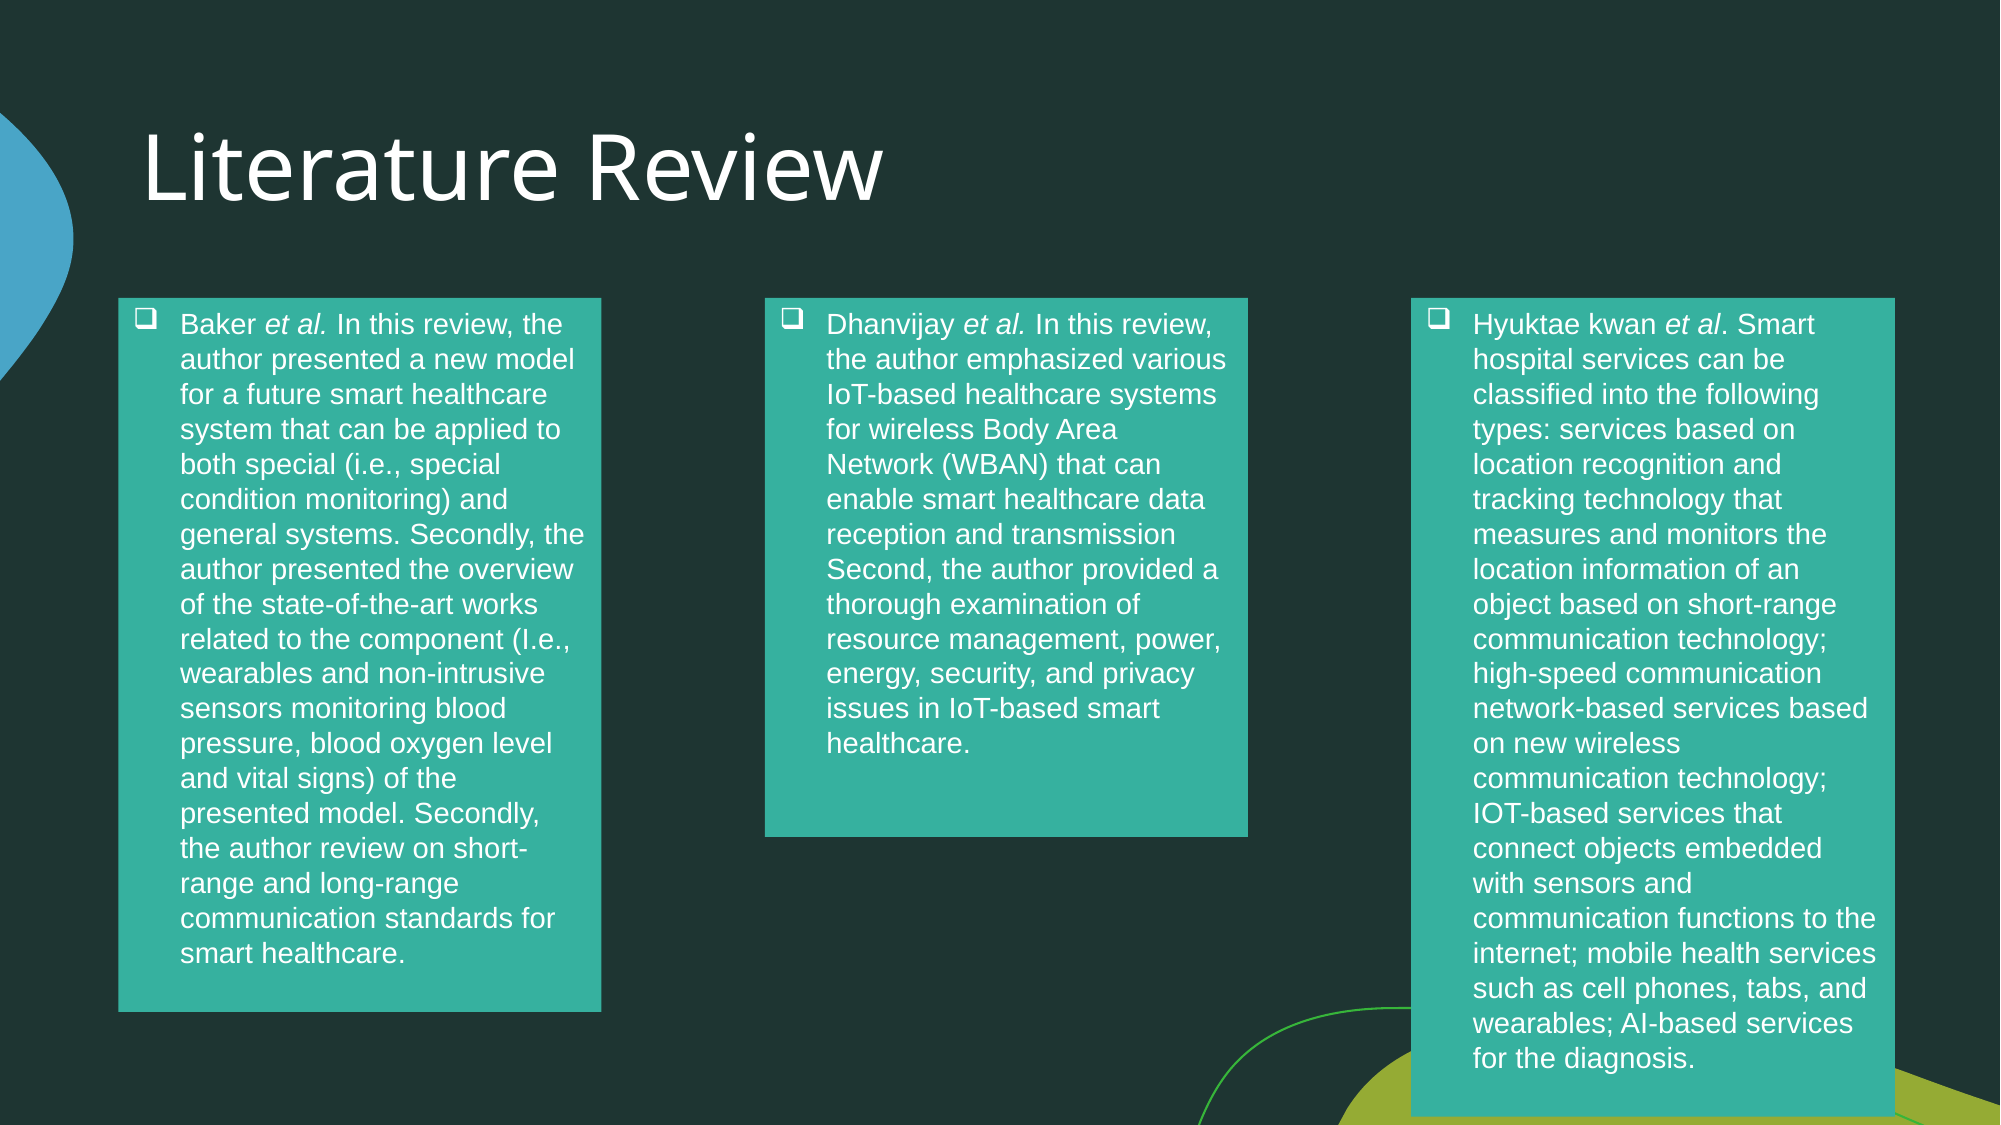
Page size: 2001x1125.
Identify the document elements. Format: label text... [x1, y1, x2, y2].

text_box Baker et al. In this review, the author presented a new model for a future smart healthcare system that can be applied to both special (i.e., special condition monitoring) and general systems. Secondly, the author presented the overview of the state-of-the-art works related to the component (I.e., wearables and non-intrusive sensors monitoring blood pressure, blood oxygen level and vital signs) of the presented model. Secondly, the author review on short-range and long-range communication standards for smart healthcare. [118, 297, 602, 1012]
text_box Hyuktae kwan et al. Smart hospital services can be classified into the following types: services based on location recognition and tracking technology that measures and monitors the location information of an object based on short-range communication technology; high-speed communication network-based services based on new wireless communication technology; IOT-based services that connect objects embedded with sensors and communication functions to the internet; mobile health services such as cell phones, tabs, and wearables; AI-based services for the diagnosis. [1411, 297, 1895, 1117]
title Literature Review [125, 45, 1928, 296]
text_box Dhanvijay et al. In this review, the author emphasized various IoT-based healthcare systems for wireless Body Area Network (WBAN) that can enable smart healthcare data reception and transmission Second, the author provided a thorough examination of resource management, power, energy, security, and privacy issues in IoT-based smart healthcare. [764, 297, 1248, 837]
